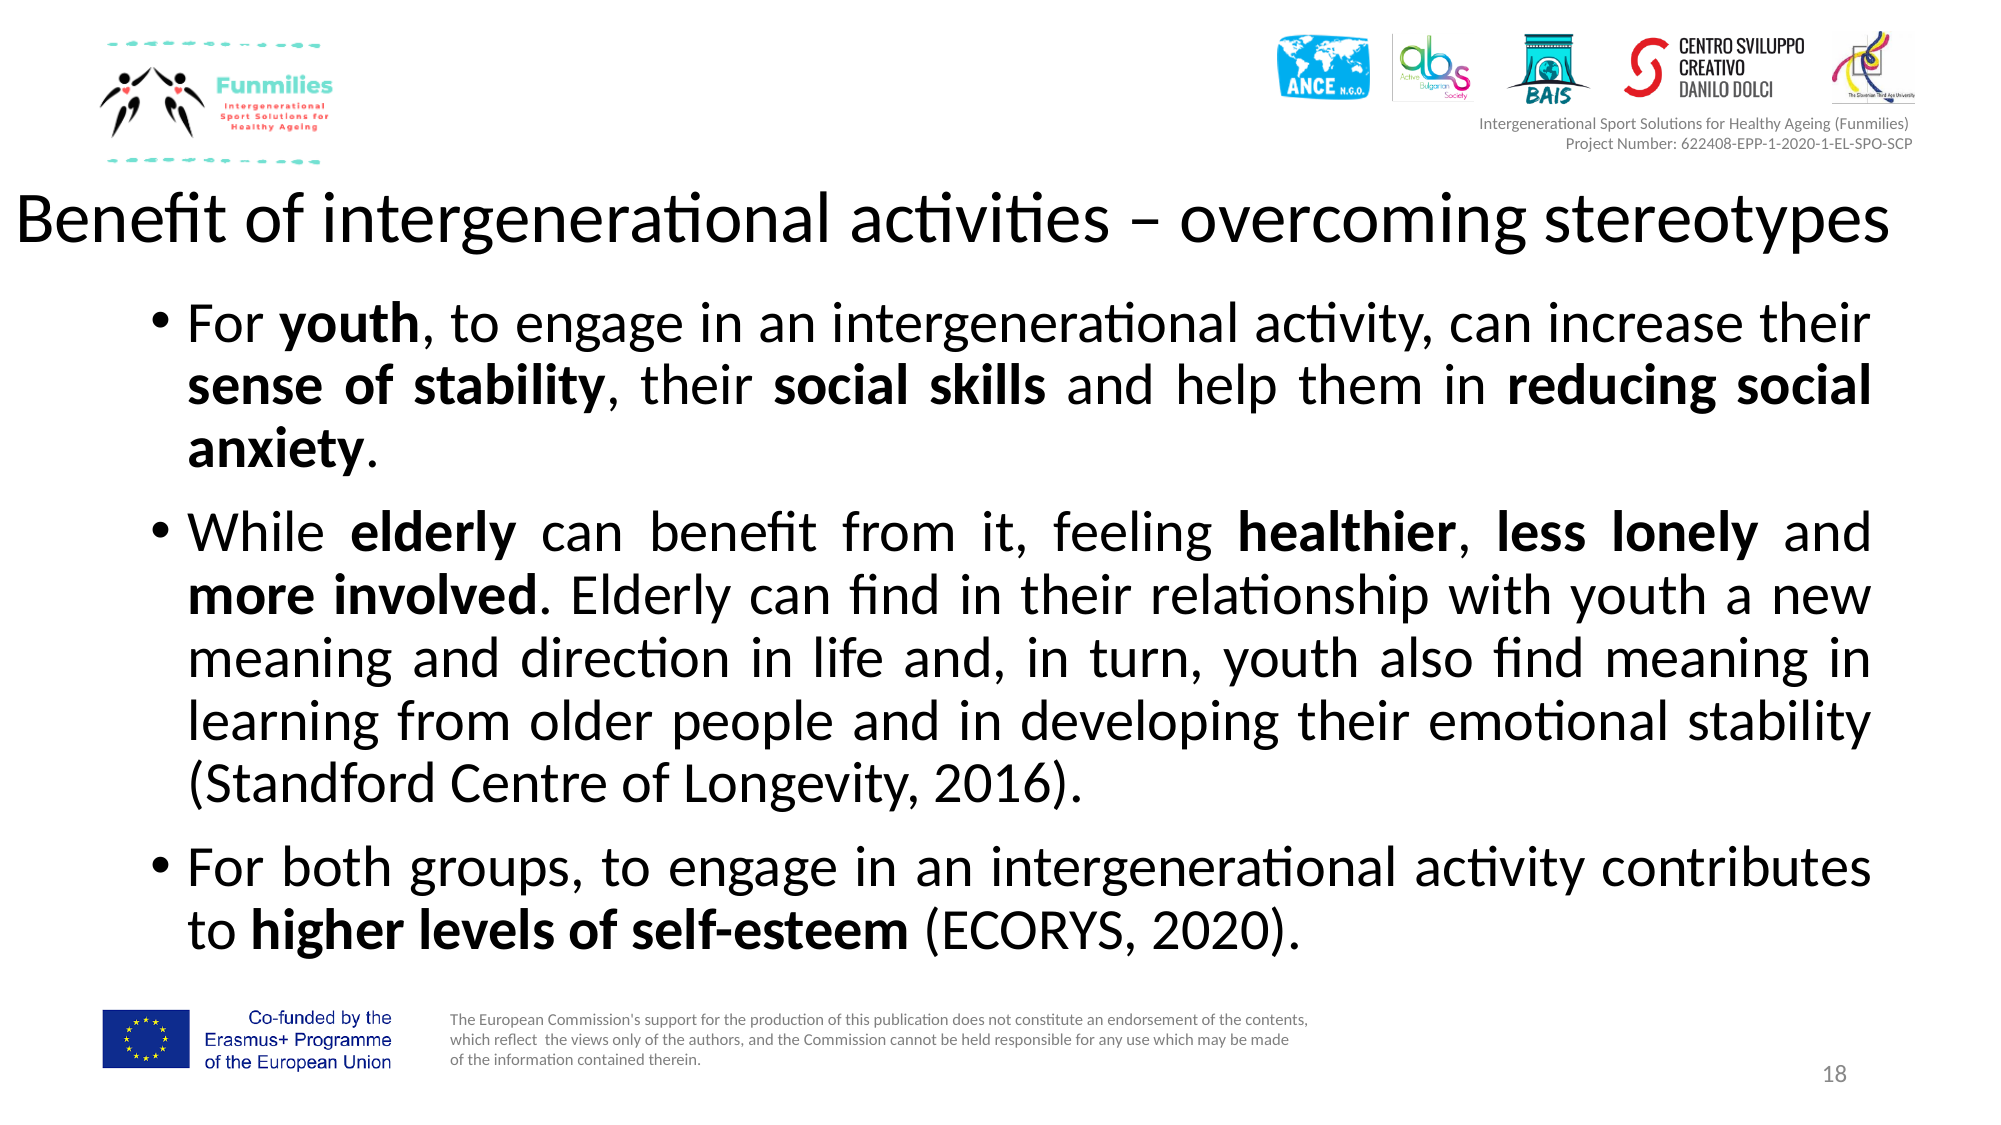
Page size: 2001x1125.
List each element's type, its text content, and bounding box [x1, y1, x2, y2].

picture [1314, 78, 1323, 94]
picture [1288, 78, 1298, 94]
slide_number ‹#› [1412, 1042, 1863, 1103]
picture [1301, 78, 1311, 94]
picture [84, 27, 344, 161]
title Benefit of intergenerational activities – overcoming stereotypes [0, 161, 1948, 278]
list For youth, to engage in an intergenerational activity, can increase their sense of stability, their social skills and help them in reducing social anxiety. While elderly can benefit from it, feeling healthier, less lonely and more involved. Elderly can find in their relationship with youth a new meaning and direction in life and, in turn, youth also find meaning in learning from older people and in developing their emotional stability (Standford Centre of Longevity, 2016). For both groups, to engage in an intergenerational activity contributes to higher levels of self-esteem (ECORYS, 2020). [135, 284, 1888, 999]
picture [84, 993, 406, 1085]
picture [1326, 78, 1334, 94]
picture [1277, 28, 1915, 106]
picture [1297, 59, 1308, 76]
picture [1352, 63, 1362, 72]
